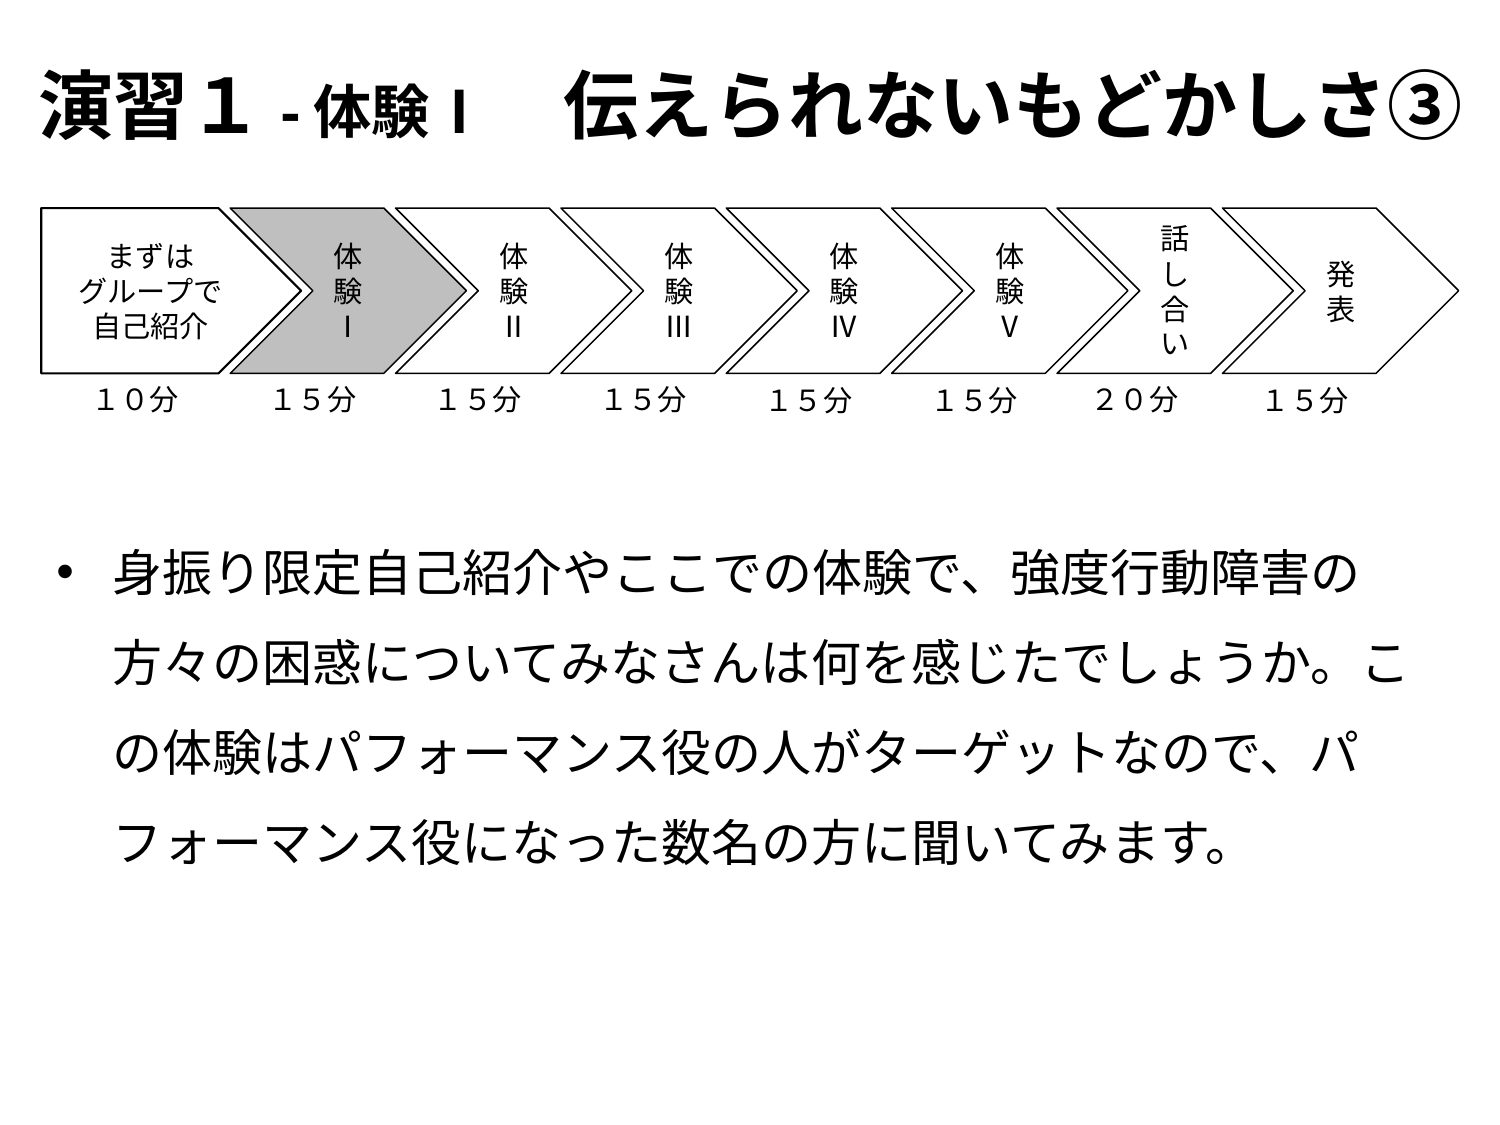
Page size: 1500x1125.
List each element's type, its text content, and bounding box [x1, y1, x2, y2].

text_box まずは グループで 自己紹介 [39, 205, 304, 376]
text_box １５分 [749, 374, 880, 425]
text_box １５分 [584, 373, 715, 424]
text_box 演習１-体験Ⅰ 伝えられないもどかしさ③ [20, 9, 1480, 198]
list 身振り限定自己紹介やここでの体験で、強度行動障害の方々の困惑についてみなさんは何を感じたでしょうか。この体験はパフォーマンス役の人がターゲットなので、パフォーマンス役になった数名の方に聞いてみます。 [41, 503, 1427, 1057]
text_box １５分 [253, 373, 384, 424]
text_box 体験Ⅰ [228, 205, 469, 376]
text_box 体験Ⅱ [393, 205, 634, 376]
text_box 体験Ⅴ [889, 205, 1130, 376]
text_box １５分 [915, 374, 1046, 425]
text_box １５分 [1246, 374, 1376, 425]
text_box １５分 [419, 373, 550, 424]
text_box ２０分 [1075, 373, 1206, 424]
text_box 体験Ⅳ [724, 205, 965, 376]
text_box 発表 [1220, 205, 1461, 376]
text_box １０分 [76, 373, 207, 424]
text_box 話し合い [1055, 205, 1296, 376]
text_box 体験Ⅲ [559, 205, 800, 376]
